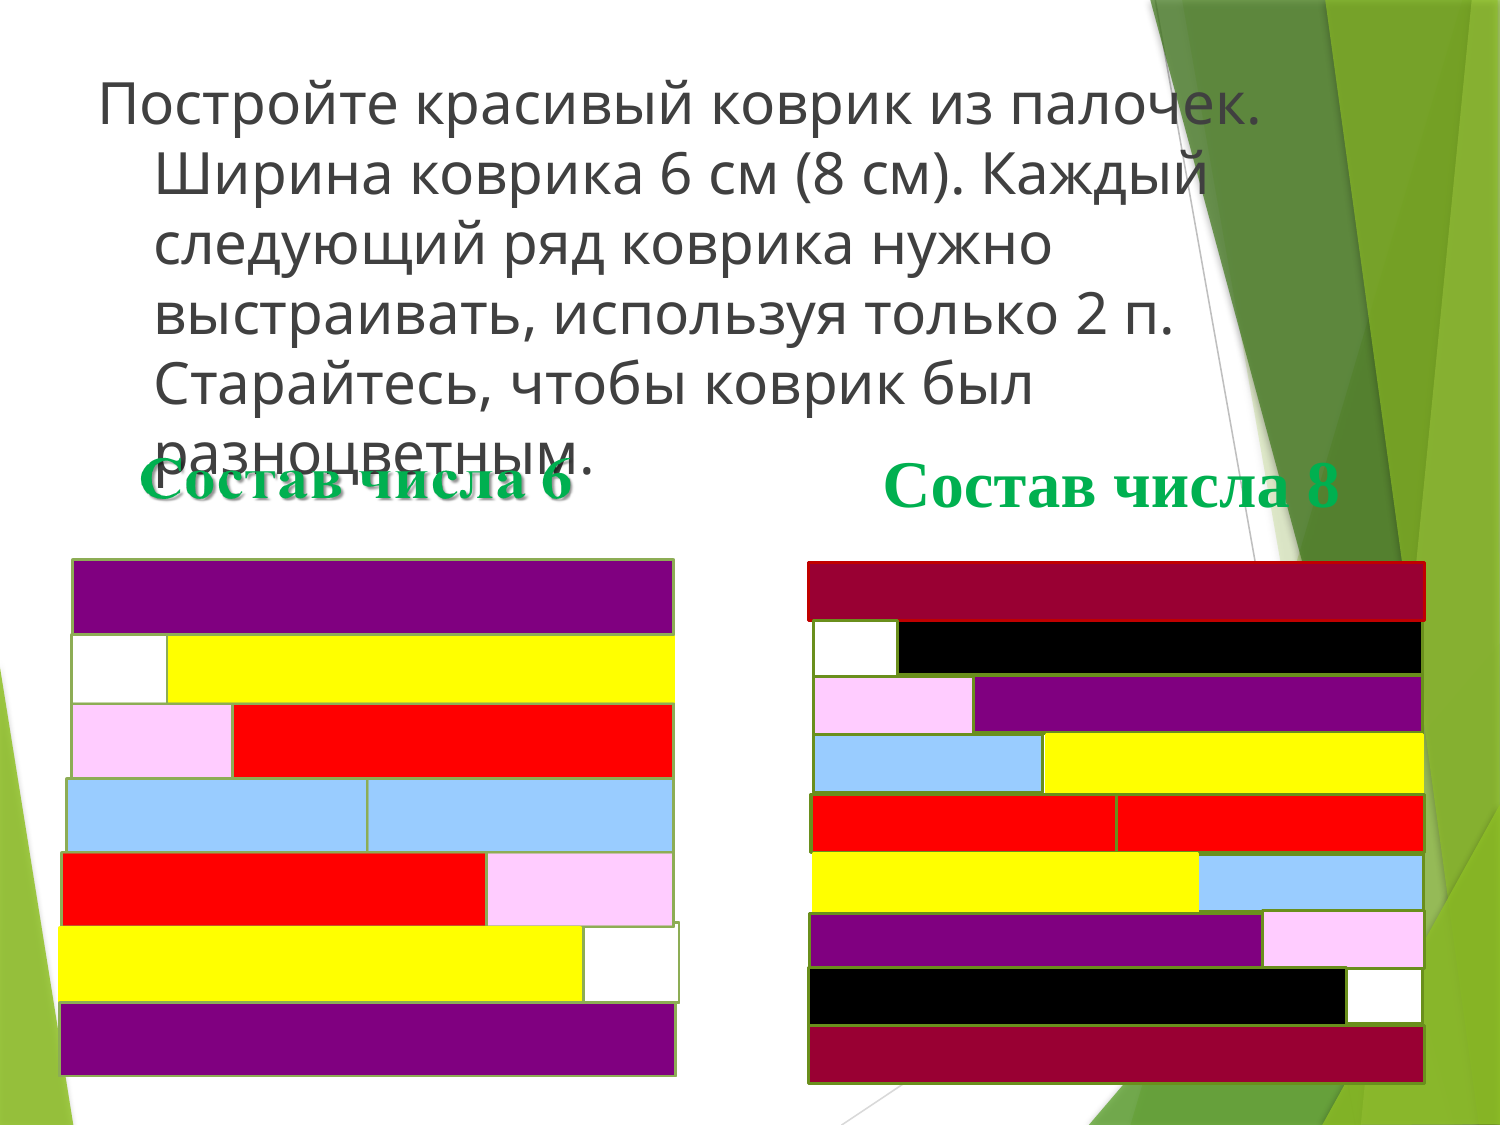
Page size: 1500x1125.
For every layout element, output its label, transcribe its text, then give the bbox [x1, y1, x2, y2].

picture [58, 421, 681, 1078]
text_box Состав числа 8 [723, 433, 1500, 529]
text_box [807, 561, 1425, 1084]
list Постройте красивый коврик из палочек. Ширина коврика 6 см (8 см). Каждый следующий ряд коврика нужно выстраивать, используя только 2 п. Старайтесь, чтобы коврик был разноцветным. [82, 58, 1432, 801]
